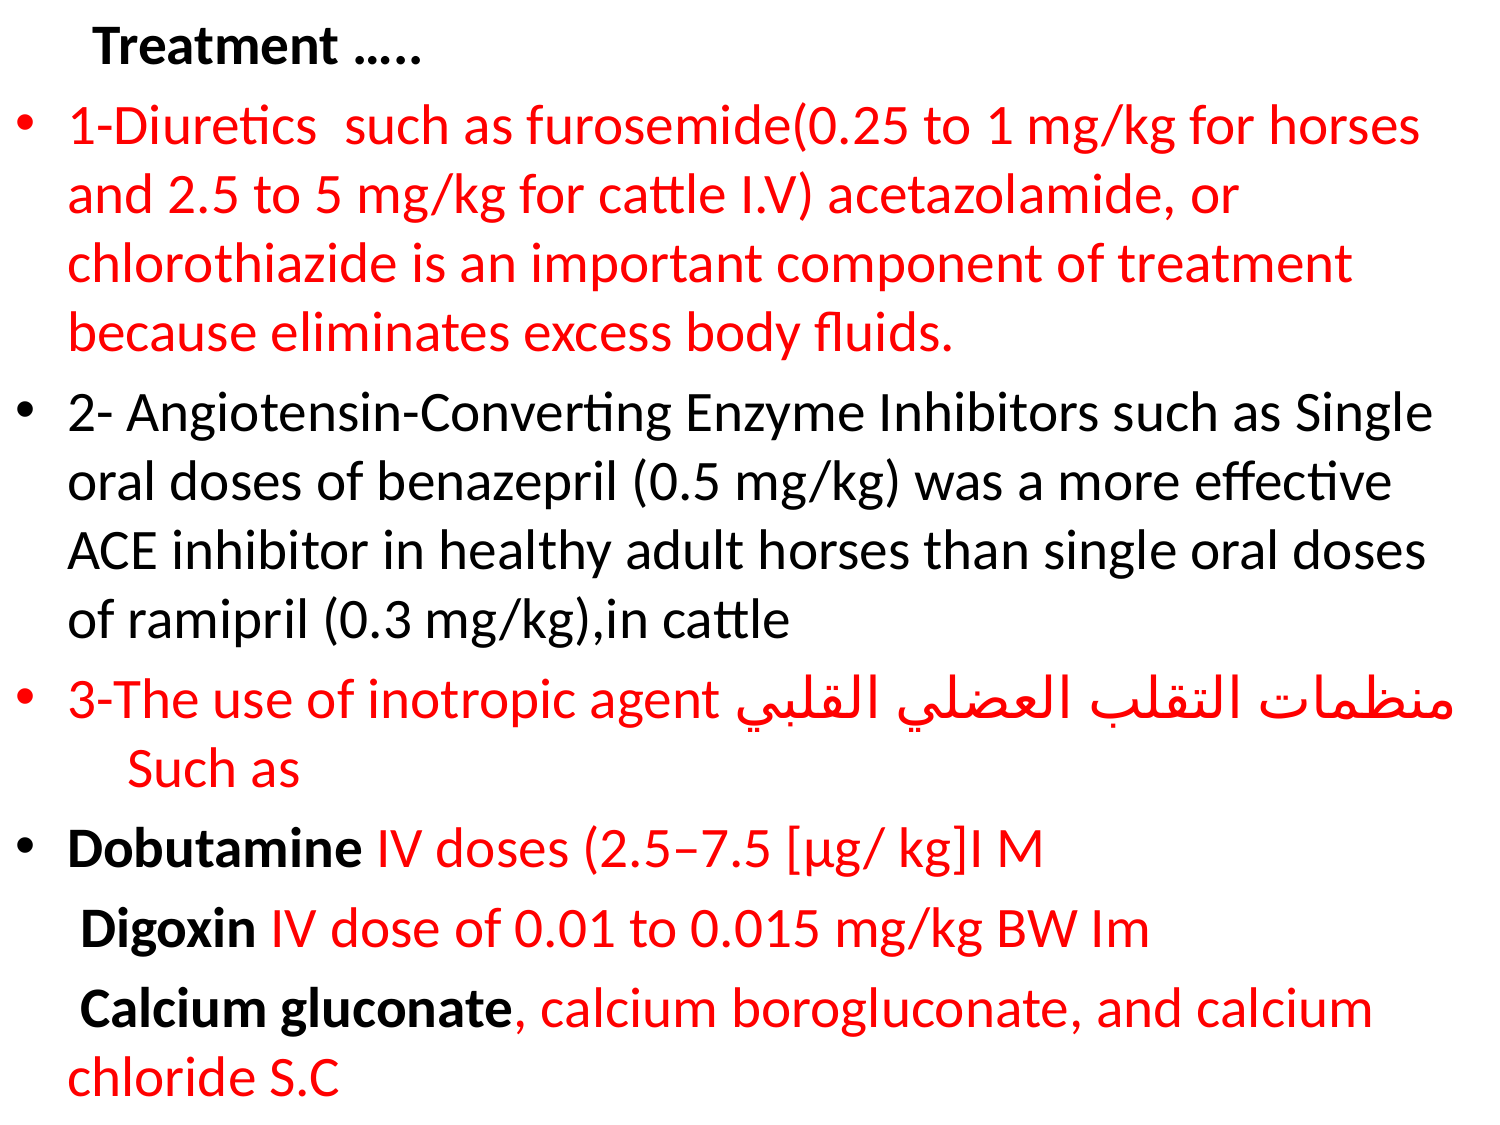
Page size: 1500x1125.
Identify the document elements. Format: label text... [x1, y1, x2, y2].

list Treatment ….. 1-Diuretics such as furosemide(0.25 to 1 mg/kg for horses and 2.5 to 5 mg/kg for cattle I.V) acetazolamide, or chlorothiazide is an important component of treatment because eliminates excess body fluids. 2- Angiotensin-Converting Enzyme Inhibitors such as Single oral doses of benazepril (0.5 mg/kg) was a more effective ACE inhibitor in healthy adult horses than single oral doses of ramipril (0.3 mg/kg),in cattle 3-The use of inotropic agent منظمات التقلب العضلي القلبي Such as Dobutamine IV doses (2.5–7.5 [µg/ kg]I M Digoxin IV dose of 0.01 to 0.015 mg/kg BW Im Calcium gluconate, calcium borogluconate, and calcium chloride S.C [0, 0, 1500, 1125]
